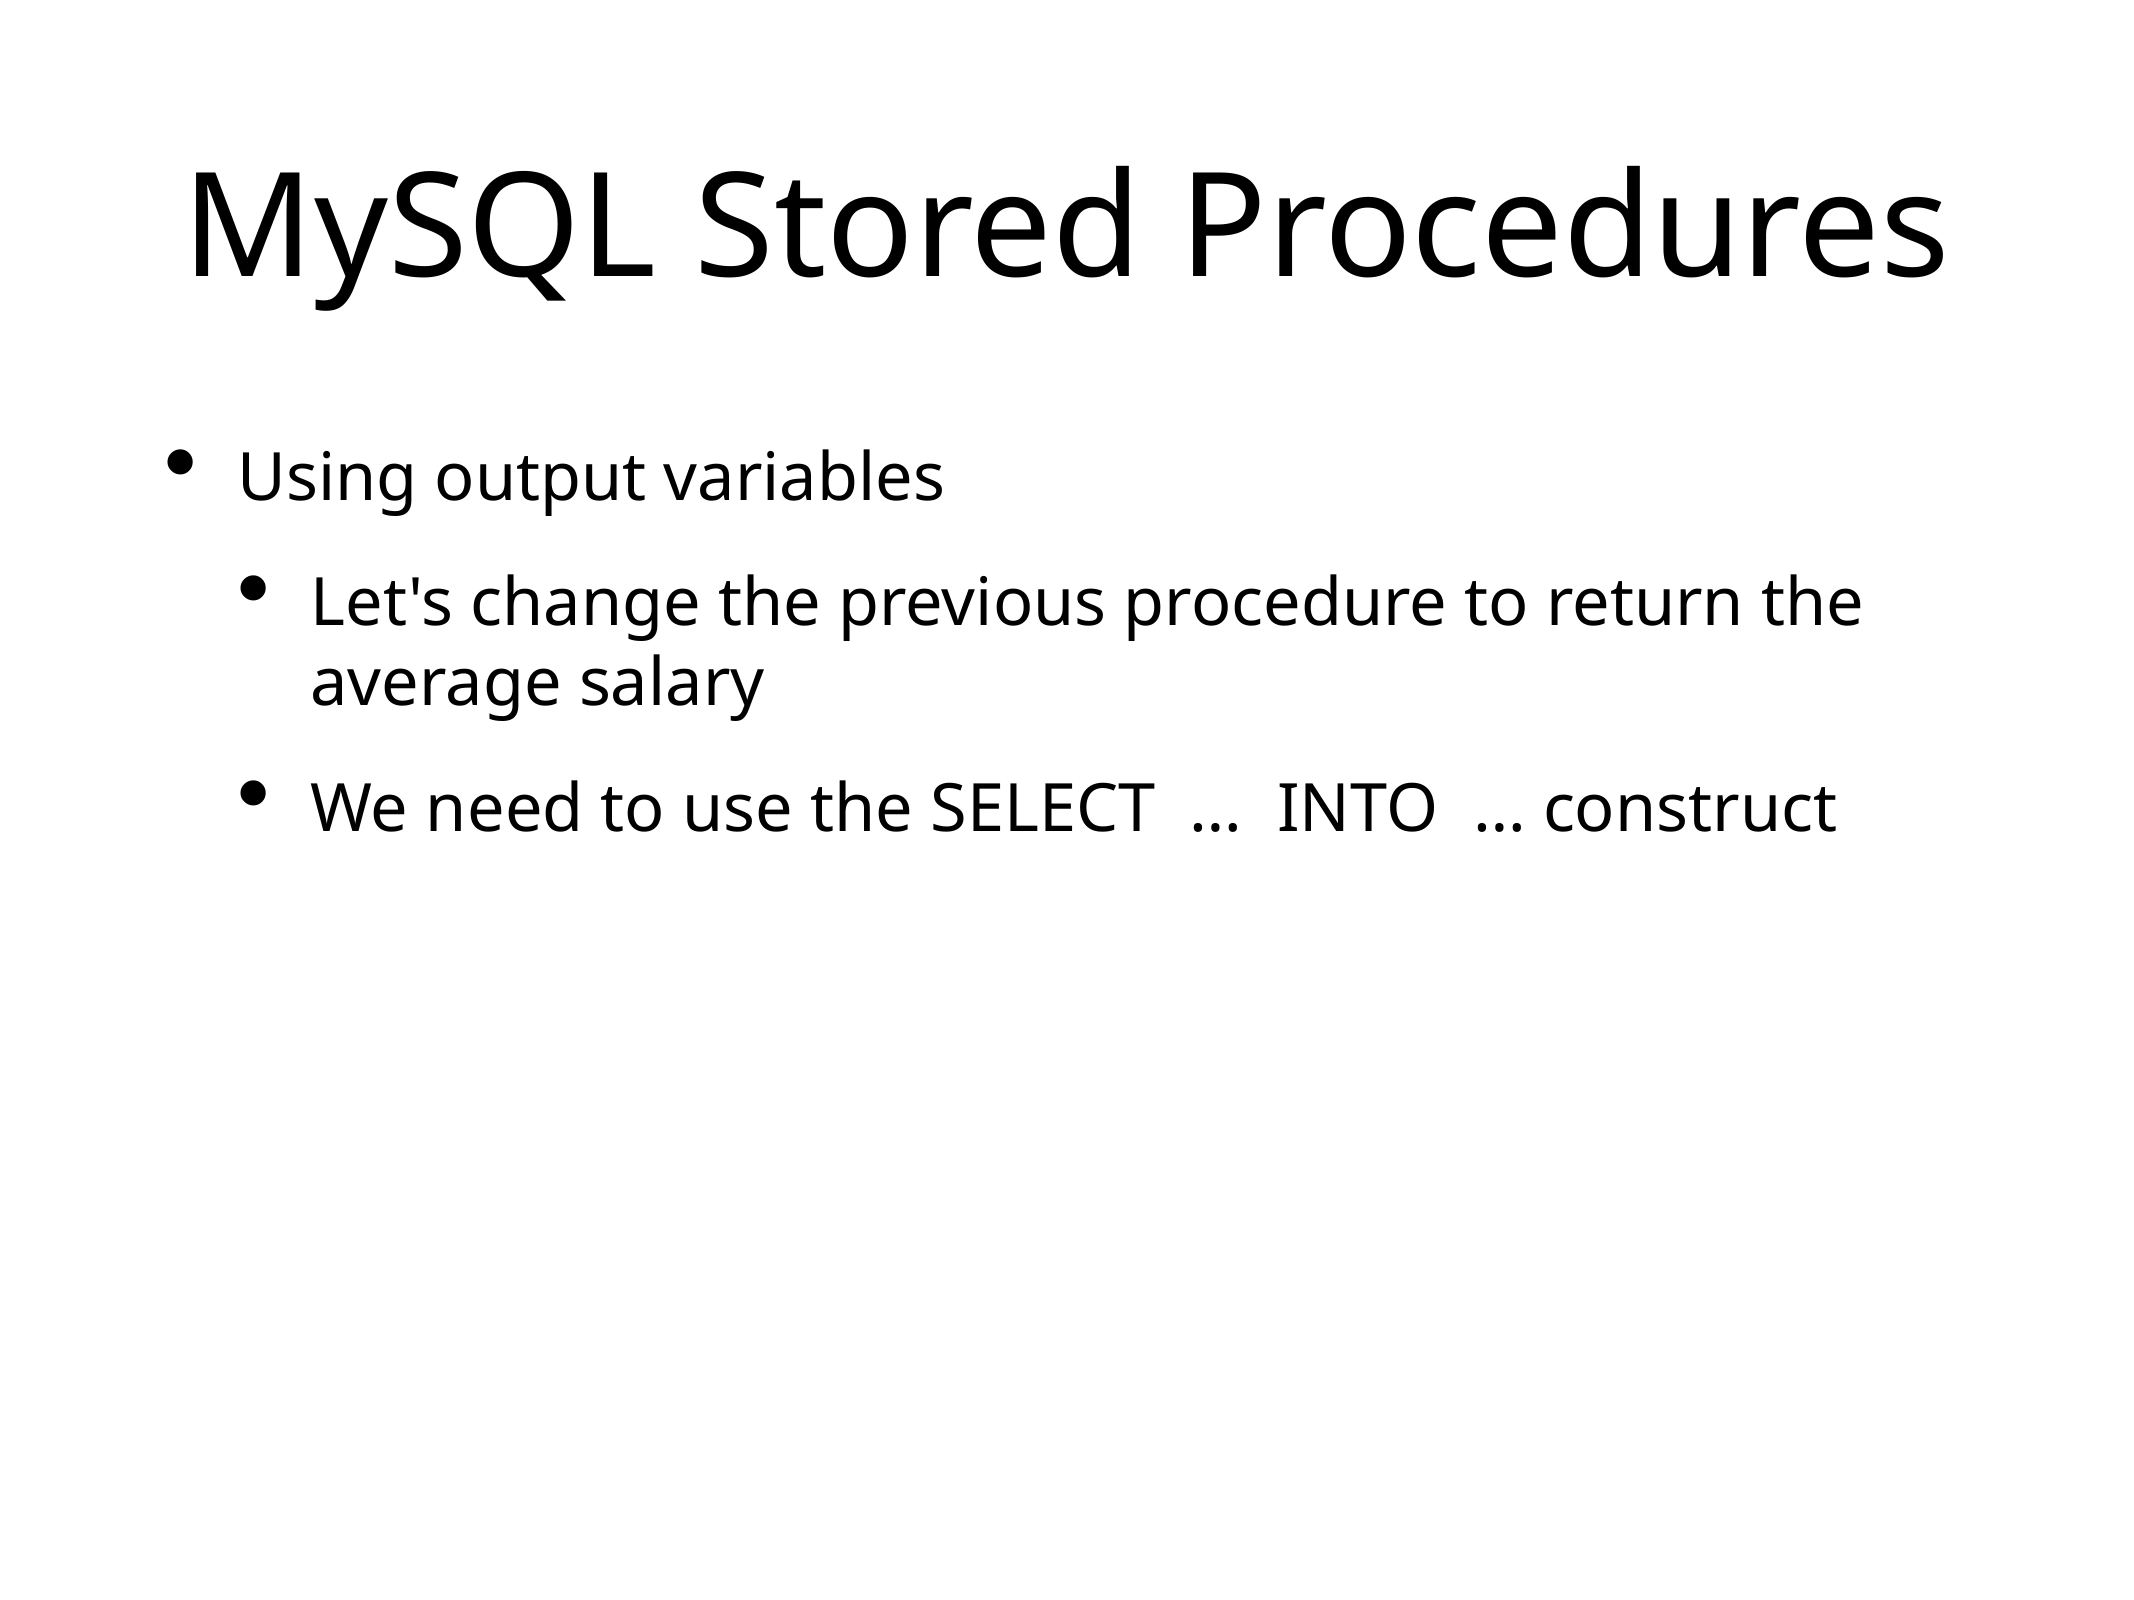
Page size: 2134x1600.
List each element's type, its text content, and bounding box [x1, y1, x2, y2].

list Using output variables Let's change the previous procedure to return the average salary We need to use the SELECT … INTO … construct [155, 424, 1978, 1457]
title MySQL Stored Procedures [155, 41, 1978, 397]
